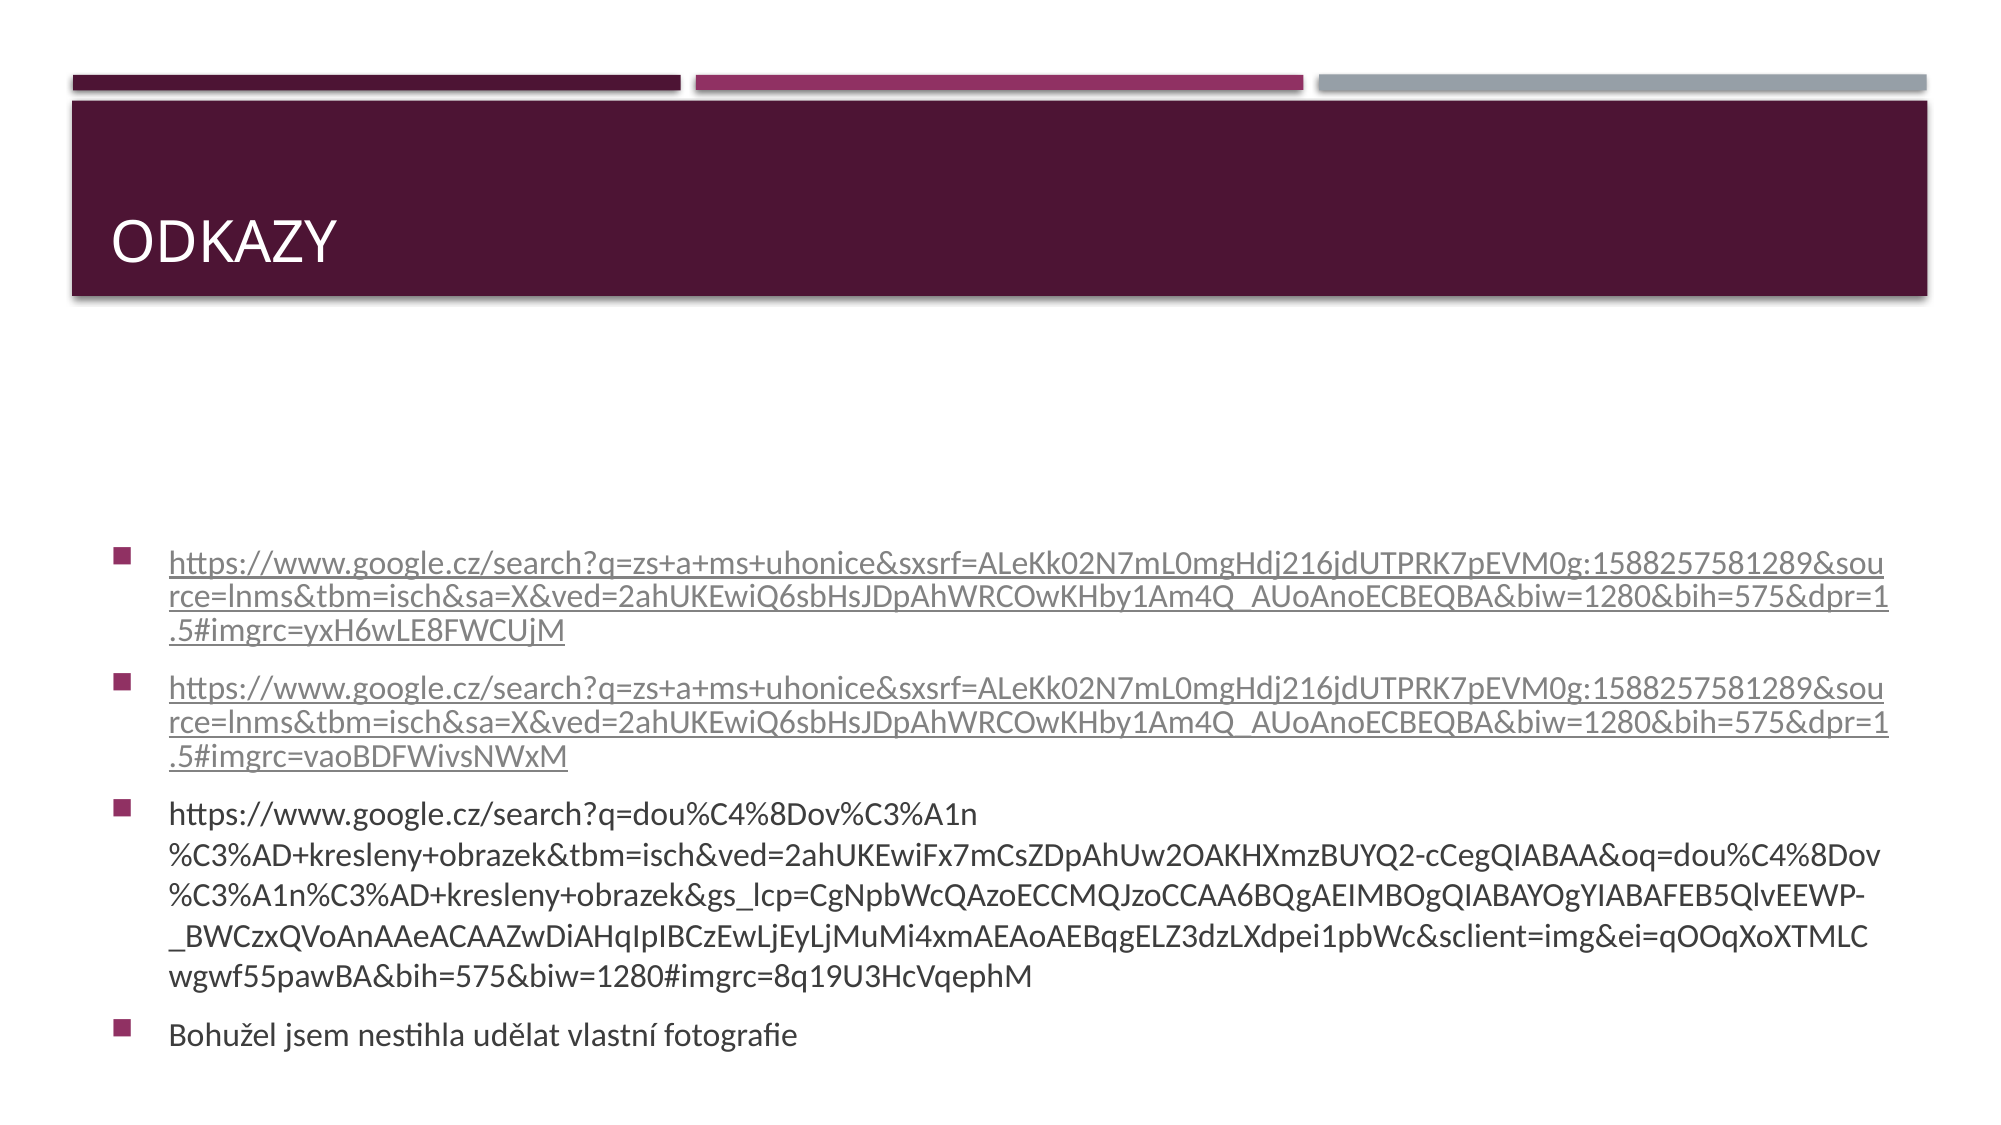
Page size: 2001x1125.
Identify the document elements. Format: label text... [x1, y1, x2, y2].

title odkazy [95, 115, 1905, 282]
list https://www.google.cz/search?q=zs+a+ms+uhonice&sxsrf=ALeKk02N7mL0mgHdj216jdUTPRK7pEVM0g:1588257581289&source=lnms&tbm=isch&sa=X&ved=2ahUKEwiQ6sbHsJDpAhWRCOwKHby1Am4Q_AUoAnoECBEQBA&biw=1280&bih=575&dpr=1.5#imgrc=yxH6wLE8FWCUjM https://www.google.cz/search?q=zs+a+ms+uhonice&sxsrf=ALeKk02N7mL0mgHdj216jdUTPRK7pEVM0g:1588257581289&source=lnms&tbm=isch&sa=X&ved=2ahUKEwiQ6sbHsJDpAhWRCOwKHby1Am4Q_AUoAnoECBEQBA&biw=1280&bih=575&dpr=1.5#imgrc=vaoBDFWivsNWxM https://www.google.cz/search?q=dou%C4%8Dov%C3%A1n%C3%AD+kresleny+obrazek&tbm=isch&ved=2ahUKEwiFx7mCsZDpAhUw2OAKHXmzBUYQ2-cCegQIABAA&oq=dou%C4%8Dov%C3%A1n%C3%AD+kresleny+obrazek&gs_lcp=CgNpbWcQAzoECCMQJzoCCAA6BQgAEIMBOgQIABAYOgYIABAFEB5QlvEEWP-_BWCzxQVoAnAAeACAAZwDiAHqIpIBCzEwLjEyLjMuMi4xmAEAoAEBqgELZ3dzLXdpei1pbWc&sclient=img&ei=qOOqXoXTMLCwgwf55pawBA&bih=575&biw=1280#imgrc=8q19U3HcVqephM Bohužel jsem nestihla udělat vlastní fotografie [95, 357, 1905, 962]
